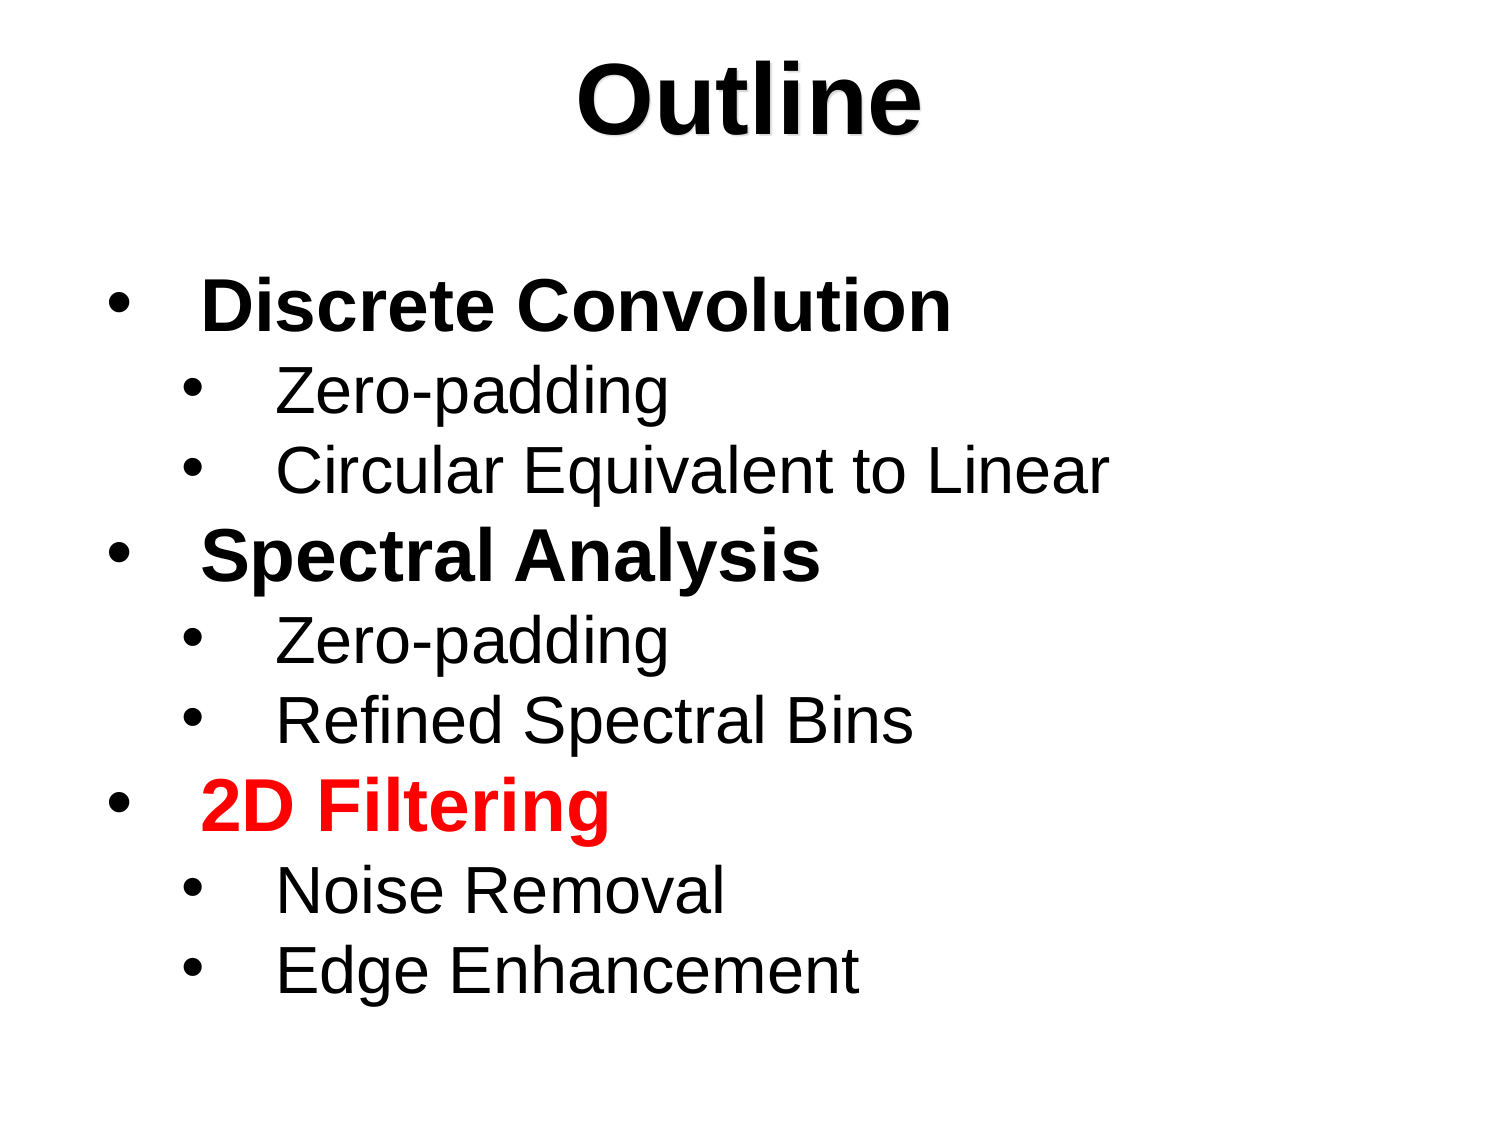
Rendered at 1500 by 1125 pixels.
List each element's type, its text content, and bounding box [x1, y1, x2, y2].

text_box Discrete Convolution Zero-padding Circular Equivalent to Linear Spectral Analysis Zero-padding Refined Spectral Bins 2D Filtering Noise Removal Edge Enhancement [91, 249, 1409, 1014]
title Outline [24, 24, 1476, 163]
